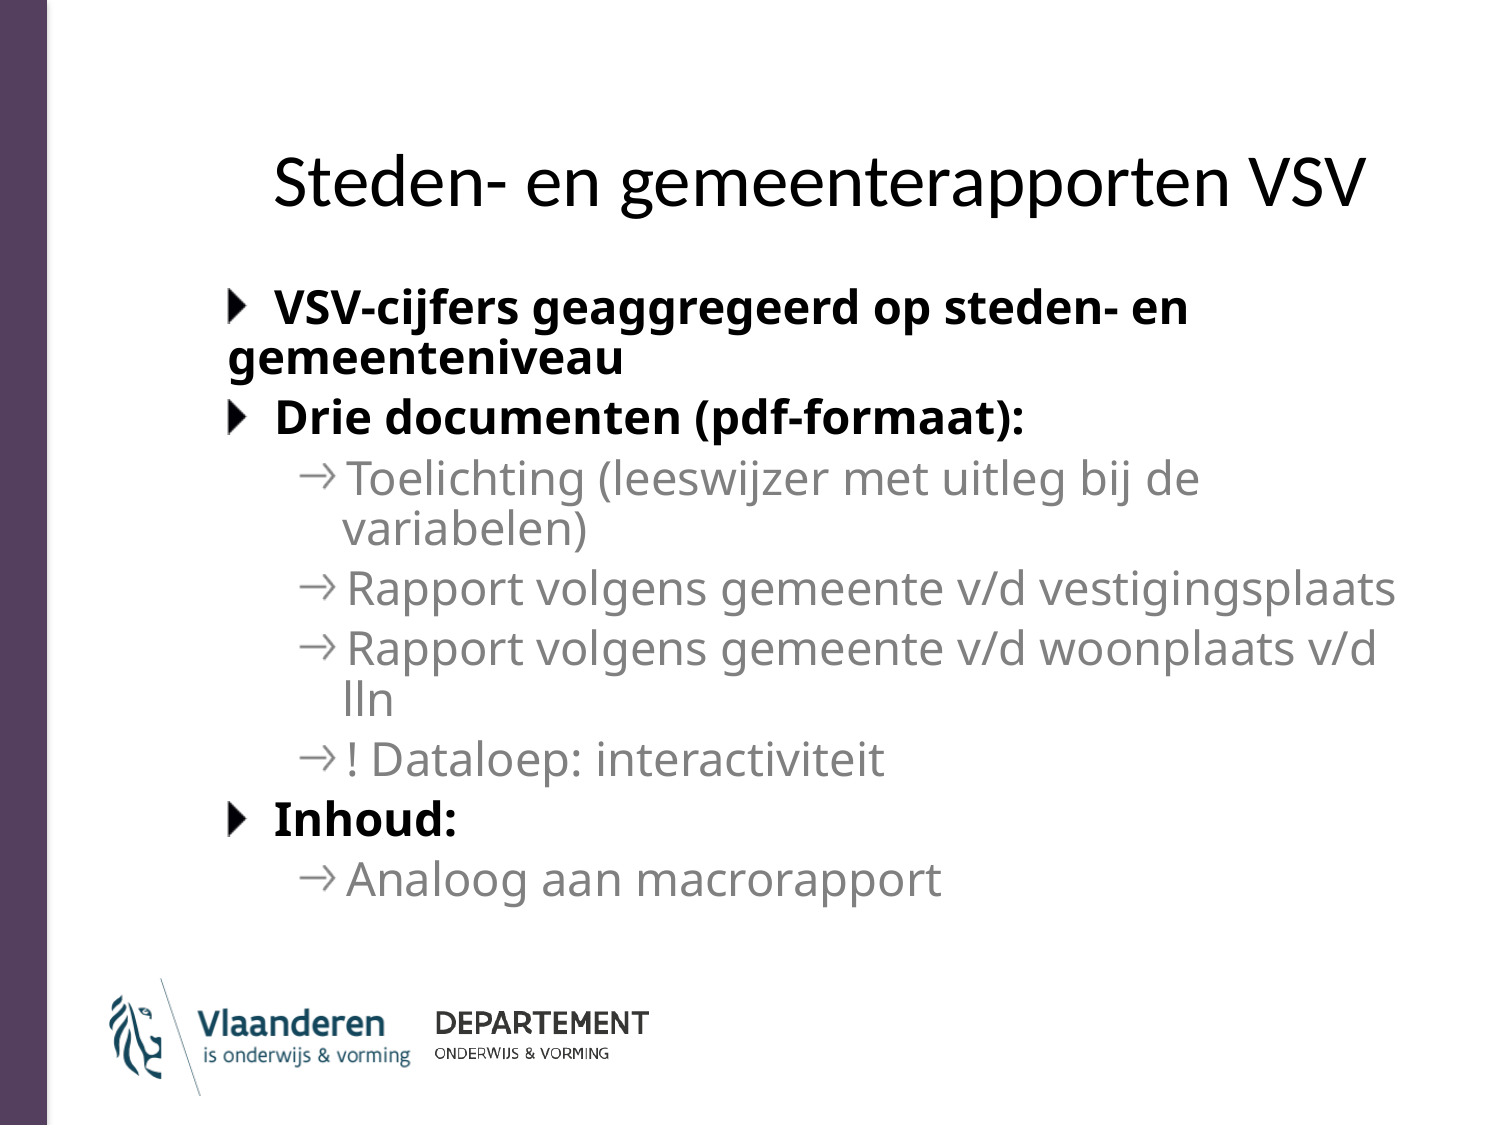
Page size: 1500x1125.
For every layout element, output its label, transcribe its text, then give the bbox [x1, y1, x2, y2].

picture [298, 865, 350, 892]
picture [418, 993, 773, 1112]
picture [298, 634, 350, 661]
picture [227, 288, 278, 324]
title Steden- en gemeenterapporten VSV [212, 124, 1430, 276]
picture [298, 463, 350, 490]
picture [227, 399, 278, 435]
list VSV-cijfers geaggregeerd op steden- en gemeenteniveau Drie documenten (pdf-formaat): Toelichting (leeswijzer met uitleg bij de variabelen) Rapport volgens gemeente v/d vestigingsplaats Rapport volgens gemeente v/d woonplaats v/d lln ! Dataloep: interactiviteit Inhoud: Analoog aan macrorapport [212, 276, 1430, 917]
picture [298, 574, 350, 601]
picture [227, 801, 278, 837]
picture [298, 745, 350, 772]
